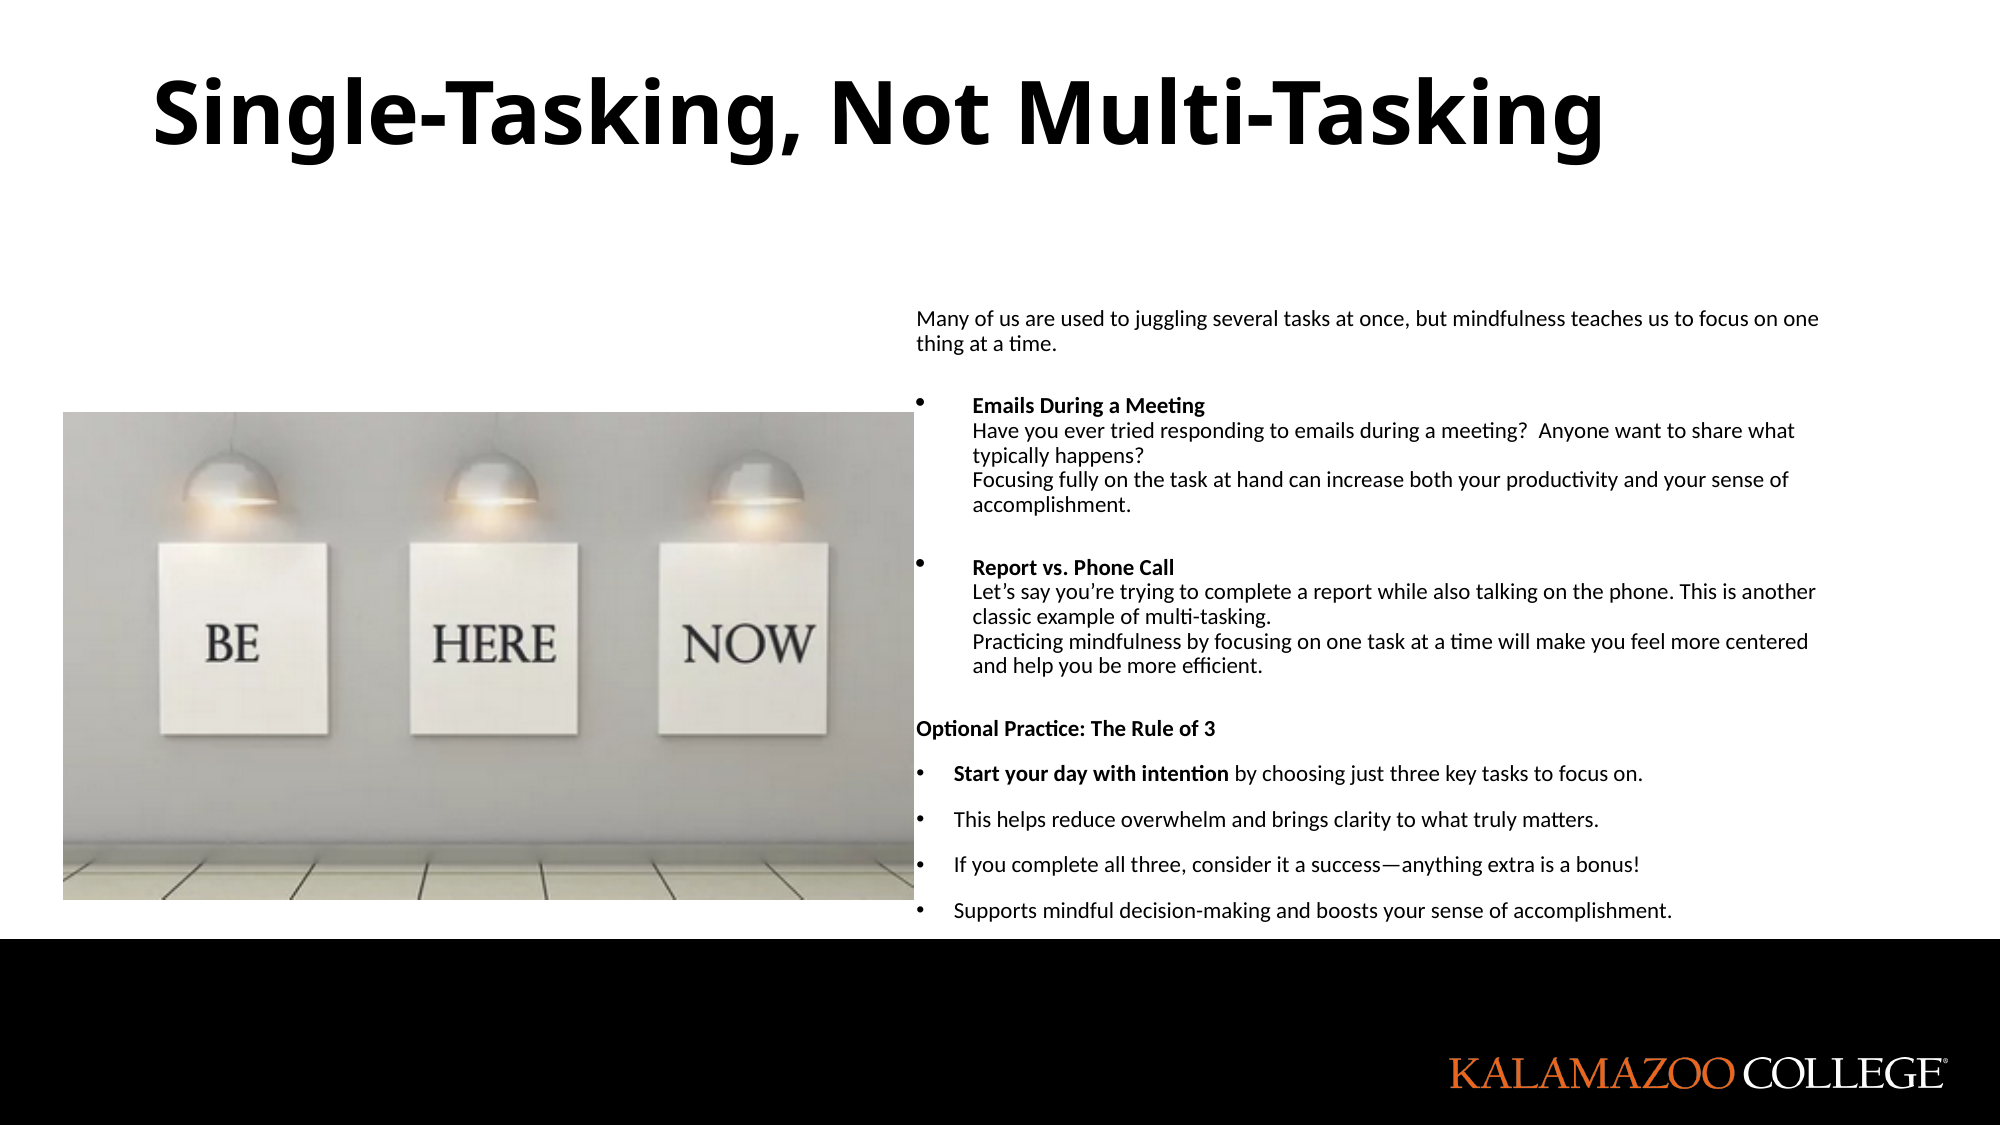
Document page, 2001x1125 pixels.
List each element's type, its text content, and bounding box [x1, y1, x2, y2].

picture [63, 412, 914, 900]
title Single-Tasking, Not Multi-Tasking [137, 59, 1863, 278]
list Many of us are used to juggling several tasks at once, but mindfulness teaches us to focus on one thing at a time. Emails During a Meeting Have you ever tried responding to emails during a meeting? Anyone want to share what typically happens? Focusing fully on the task at hand can increase both your productivity and your sense of accomplishment. Report vs. Phone Call Let’s say you’re trying to complete a report while also talking on the phone. This is another classic example of multi-tasking. Practicing mindfulness by focusing on one task at a time will make you feel more centered and help you be more efficient. Optional Practice: The Rule of 3 Start your day with intention by choosing just three key tasks to focus on. This helps reduce overwhelm and brings clarity to what truly matters. If you complete all three, consider it a success—anything extra is a bonus! Supports mindful decision-making and boosts your sense of accomplishment. [901, 299, 1863, 1014]
picture [1449, 1057, 1948, 1089]
